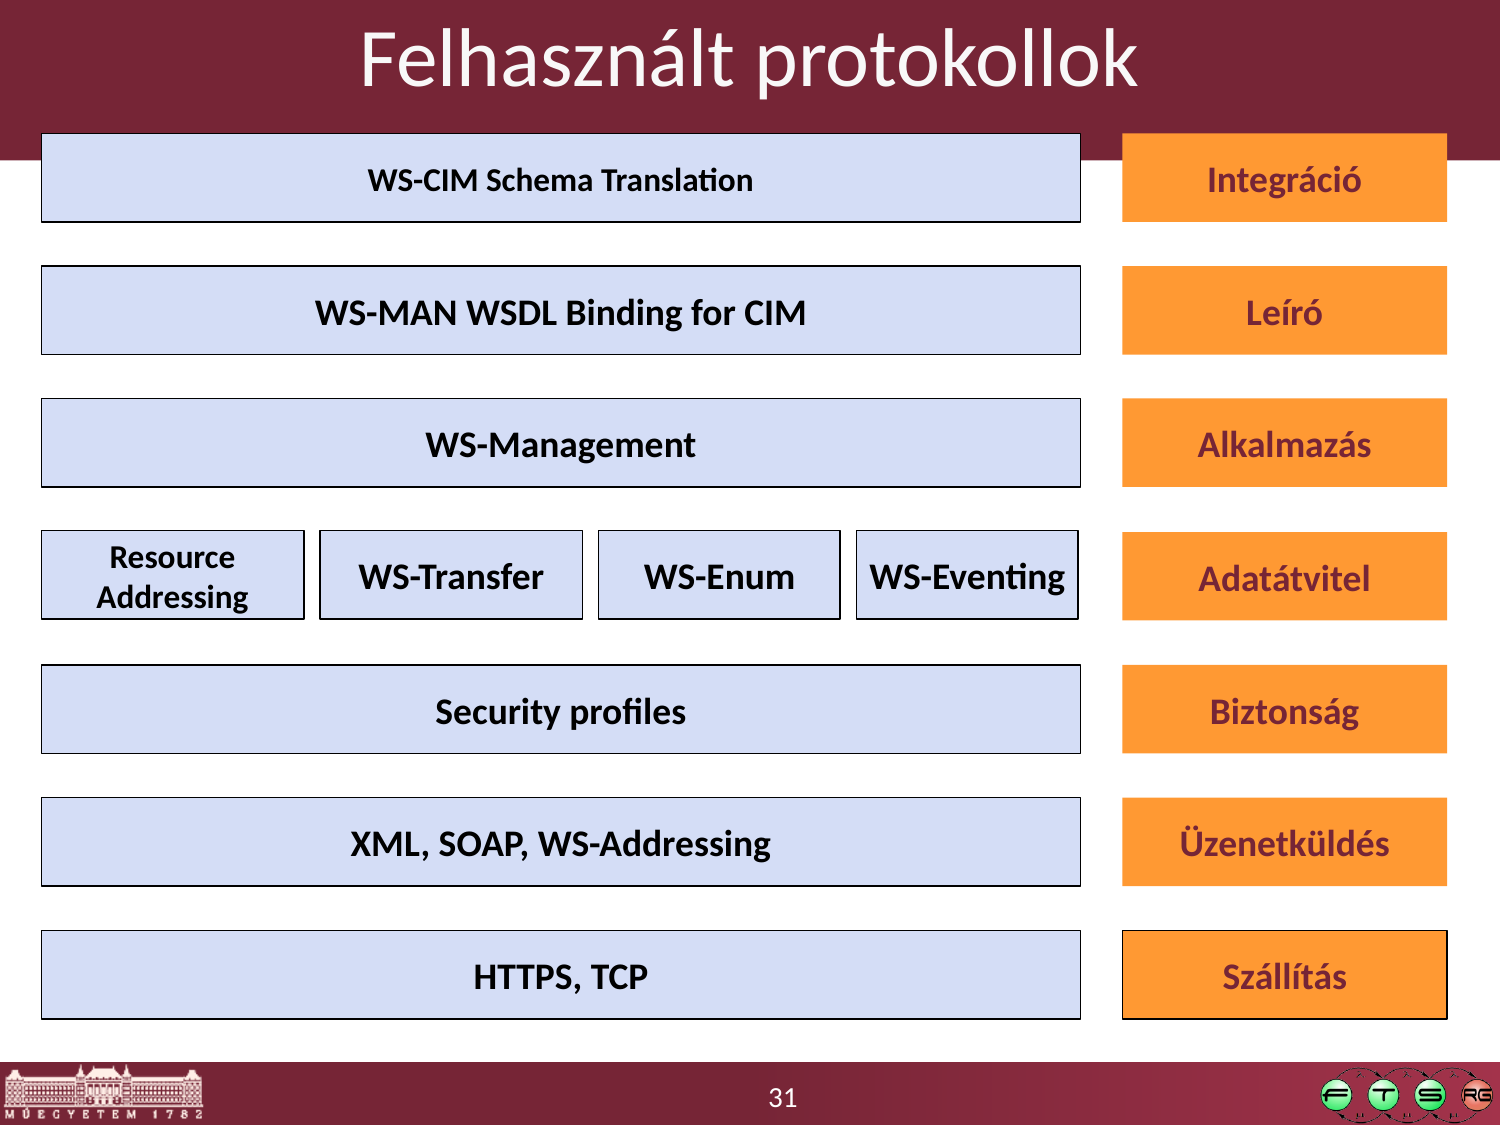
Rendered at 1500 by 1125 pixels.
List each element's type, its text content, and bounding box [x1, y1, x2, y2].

text_box XML, SOAP, WS-Addressing [41, 797, 1081, 887]
title Felhasznált protokollok [0, 0, 1500, 161]
text_box Adatátvitel [1122, 532, 1448, 621]
text_box WS-Enum [598, 530, 841, 619]
text_box WS-MAN WSDL Binding for CIM [41, 266, 1081, 355]
text_box Szállítás [1122, 930, 1448, 1019]
text_box Alkalmazás [1122, 398, 1448, 487]
text_box WS-Management [41, 398, 1081, 487]
text_box WS-Transfer [320, 530, 583, 619]
text_box WS-CIM Schema Translation [41, 133, 1081, 222]
picture [0, 1063, 209, 1123]
text_box Integráció [1122, 133, 1448, 222]
text_box Security profiles [41, 664, 1081, 754]
picture [1318, 1065, 1494, 1125]
text_box HTTPS, TCP [41, 930, 1081, 1019]
text_box Leíró [1122, 266, 1448, 355]
text_box WS-Eventing [856, 530, 1079, 619]
text_box Üzenetküldés [1122, 797, 1448, 887]
text_box Biztonság [1122, 664, 1448, 754]
text_box Resource Addressing [41, 530, 304, 619]
